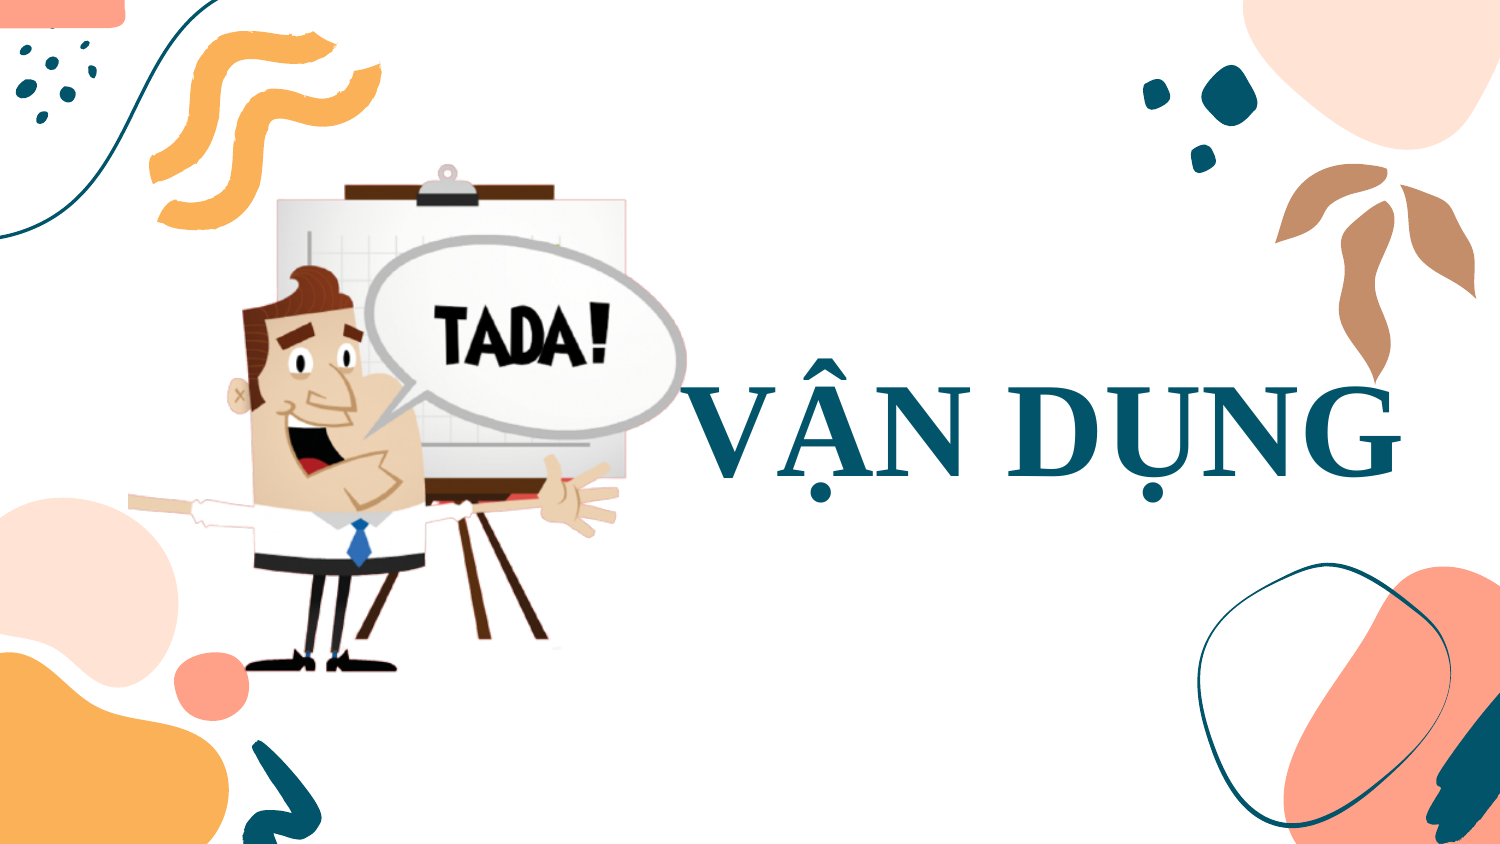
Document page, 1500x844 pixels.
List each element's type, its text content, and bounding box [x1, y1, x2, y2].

picture [1431, 680, 1451, 728]
text_box [0, 0, 126, 29]
picture [128, 133, 729, 734]
title VẬN DỤNG [733, 325, 1500, 518]
